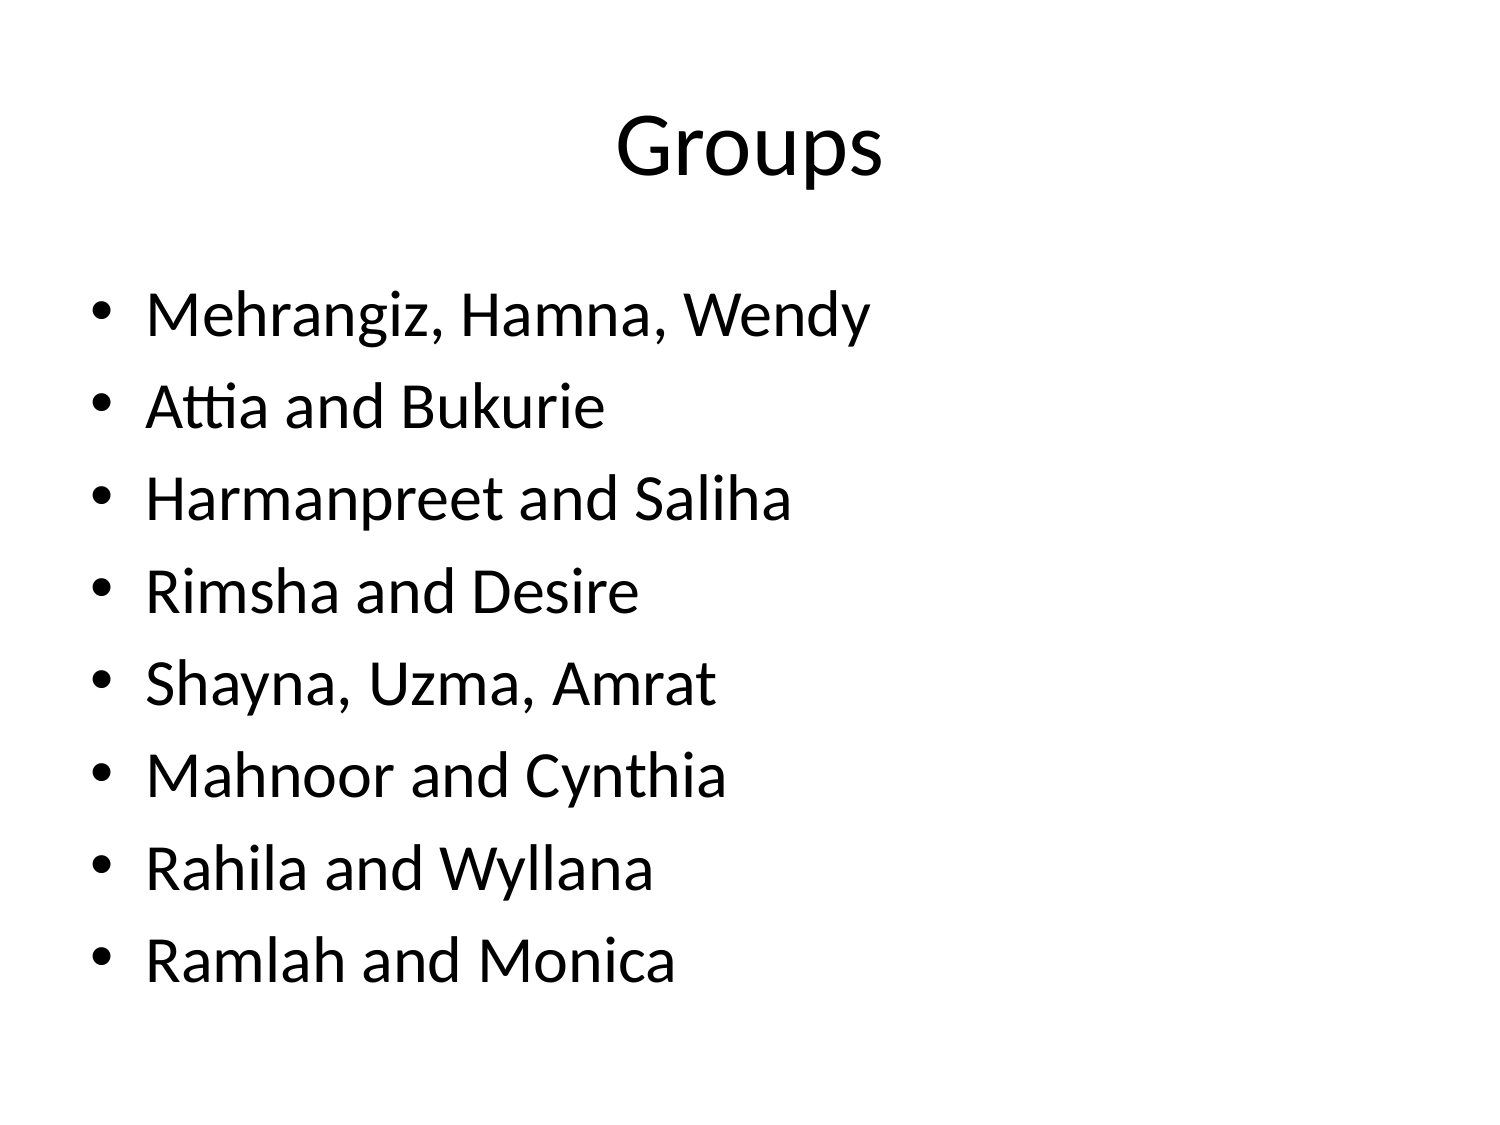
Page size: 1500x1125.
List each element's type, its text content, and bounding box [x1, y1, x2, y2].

list Mehrangiz, Hamna, Wendy Attia and Bukurie Harmanpreet and Saliha Rimsha and Desire Shayna, Uzma, Amrat Mahnoor and Cynthia Rahila and Wyllana Ramlah and Monica [75, 262, 1425, 1005]
title Groups [75, 45, 1425, 233]
